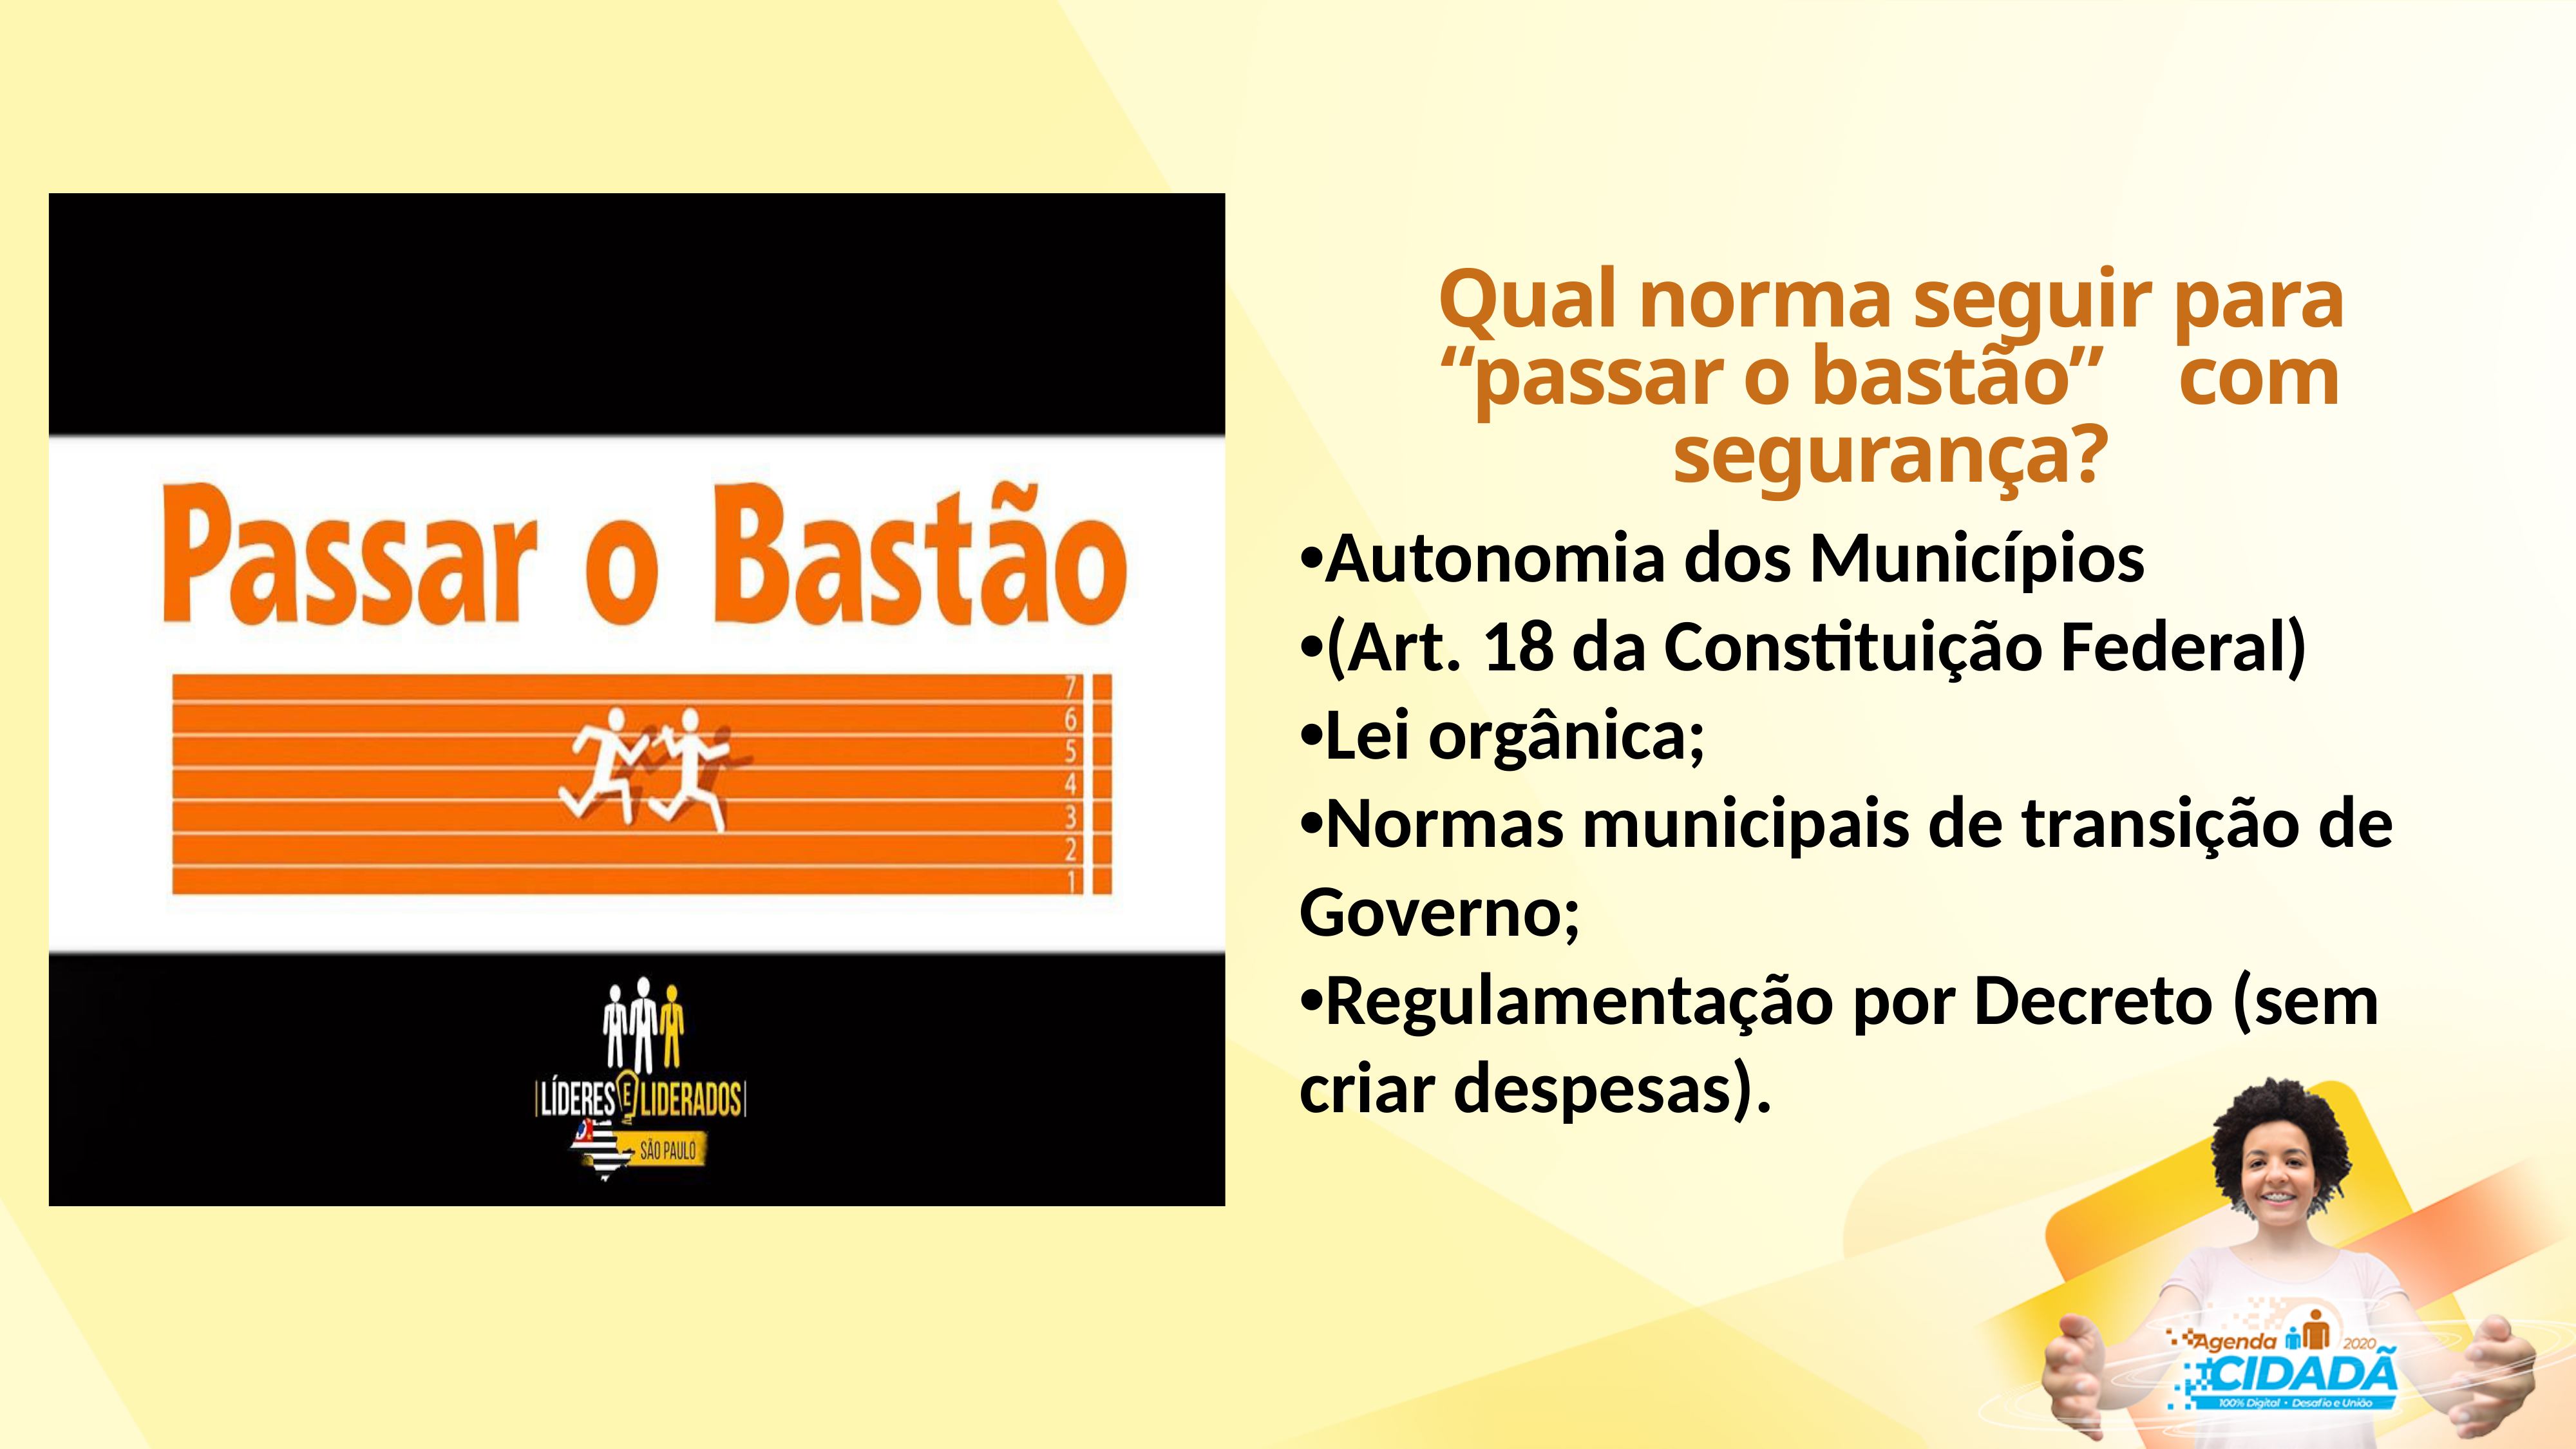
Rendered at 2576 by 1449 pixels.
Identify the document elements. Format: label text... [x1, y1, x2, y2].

list •Autonomia dos Municípios •(Art. 18 da Constituição Federal) •Lei orgânica; •Normas municipais de transição de Governo; •Regulamentação por Decreto (sem criar despesas). [1293, 502, 2425, 1242]
title Qual norma seguir para “passar o bastão” com segurança? [1293, 257, 2489, 504]
picture [0, 0, 2576, 1449]
